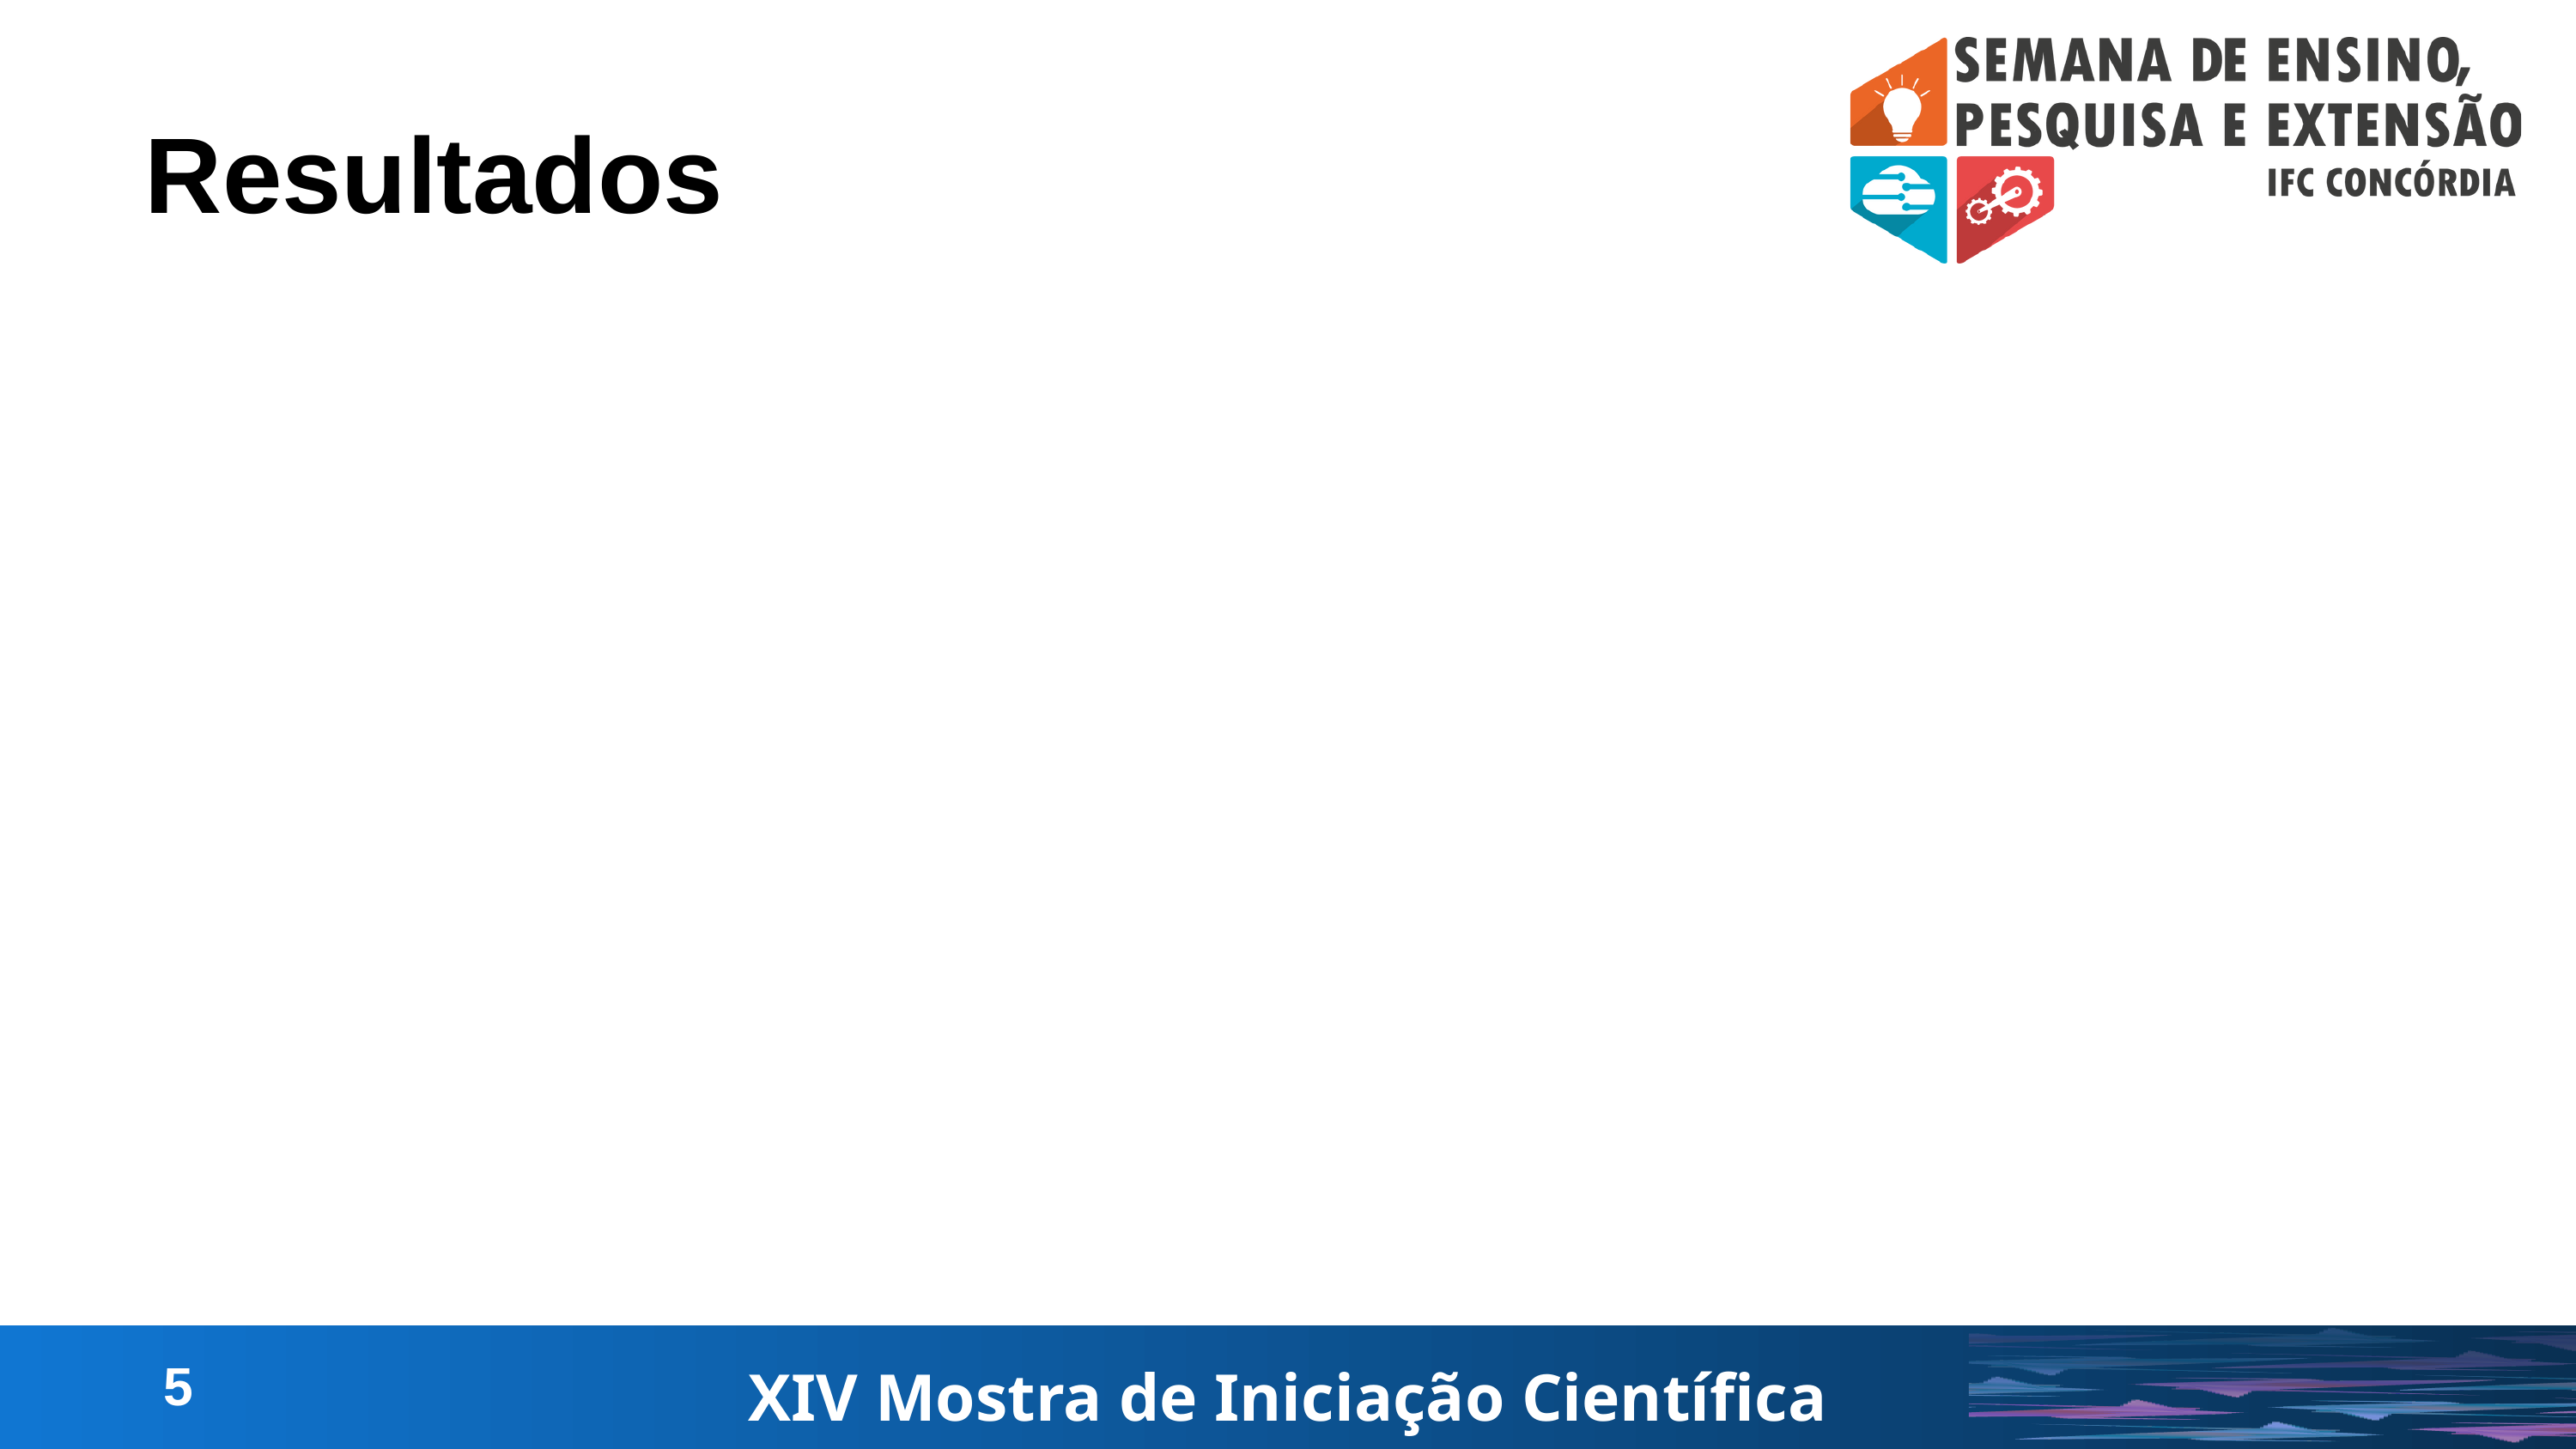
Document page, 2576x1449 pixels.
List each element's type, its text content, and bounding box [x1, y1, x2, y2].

text_box Resultados [144, 54, 782, 235]
picture [1968, 1325, 2576, 1449]
picture [1850, 37, 2522, 264]
text_box 5 [144, 1379, 212, 1412]
